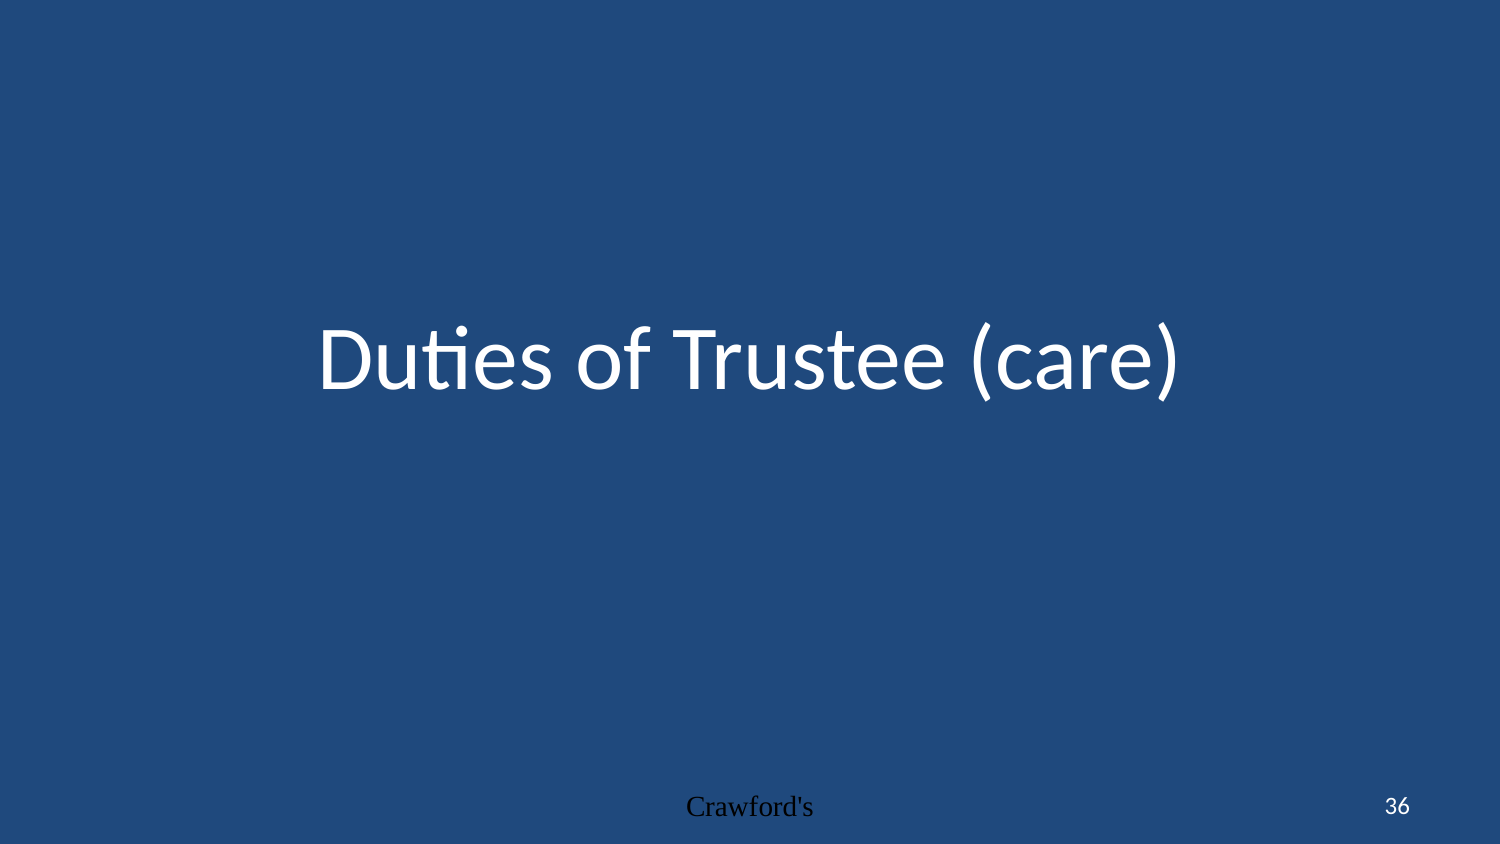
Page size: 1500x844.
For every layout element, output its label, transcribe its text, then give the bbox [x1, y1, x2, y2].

title Duties of Trustee (care) [112, 262, 1388, 443]
footer Crawford's [512, 782, 988, 827]
slide_number 36 [1074, 782, 1425, 827]
